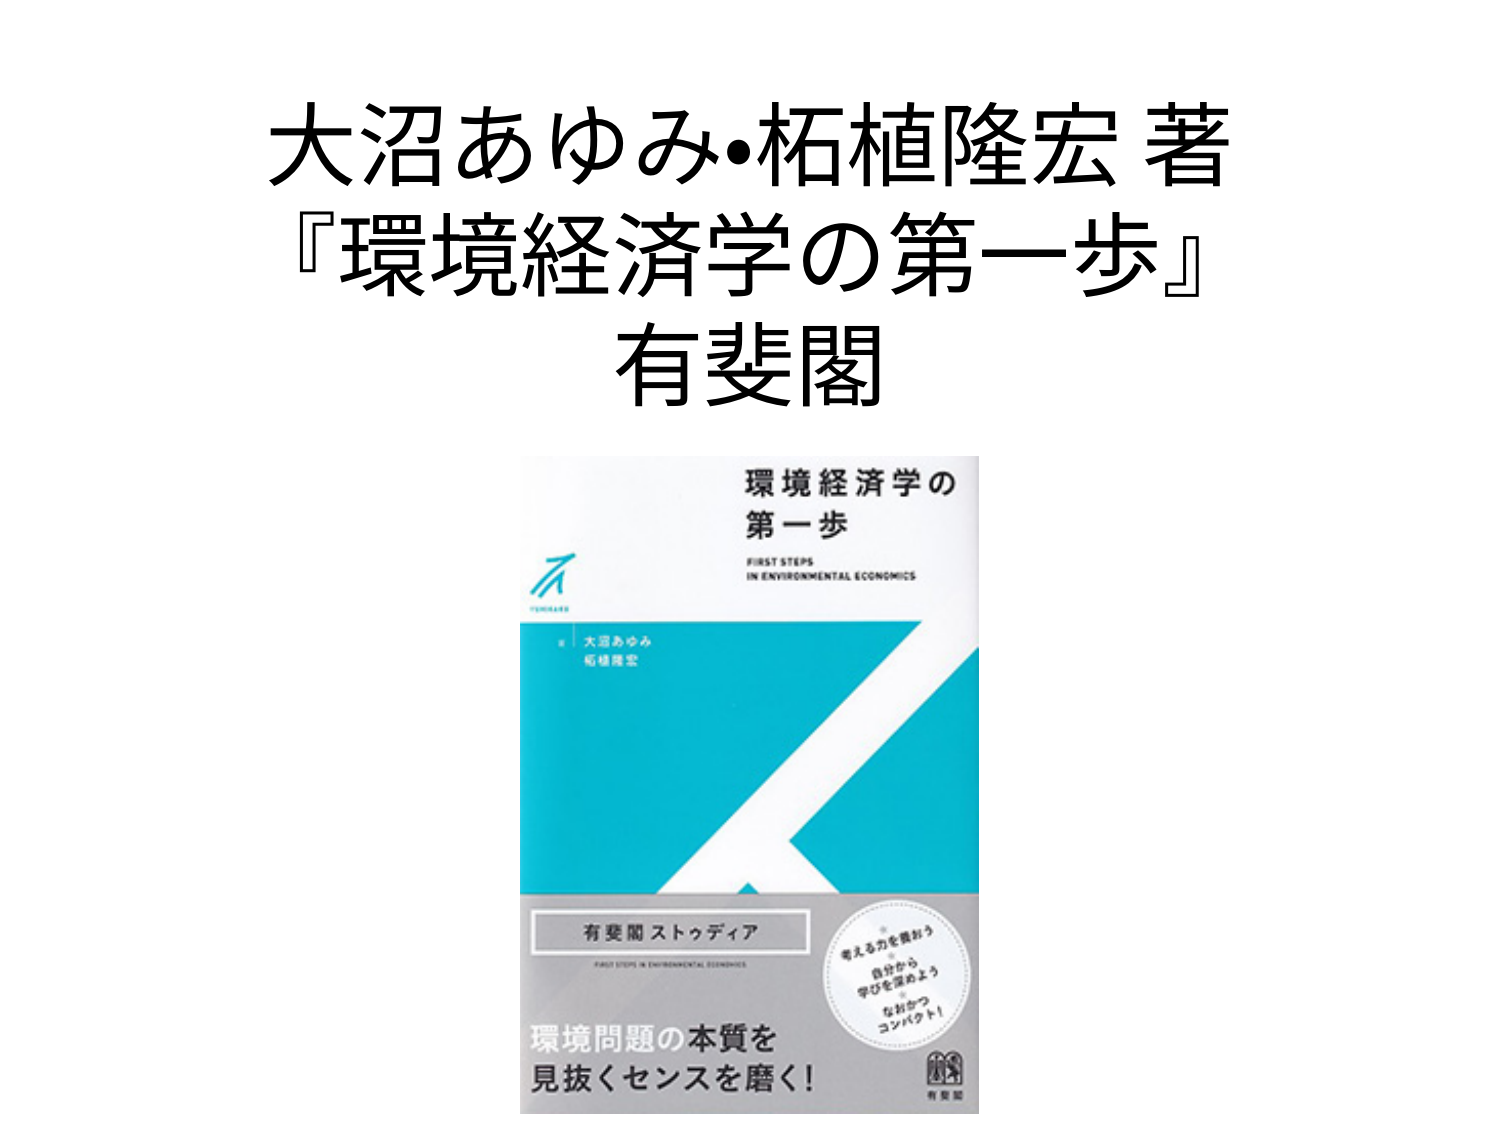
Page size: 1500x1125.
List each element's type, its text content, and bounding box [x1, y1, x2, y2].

picture [520, 456, 980, 1114]
title 大沼あゆみ・柘植隆宏 著 『環境経済学の第一歩』 有斐閣 [112, 69, 1388, 436]
